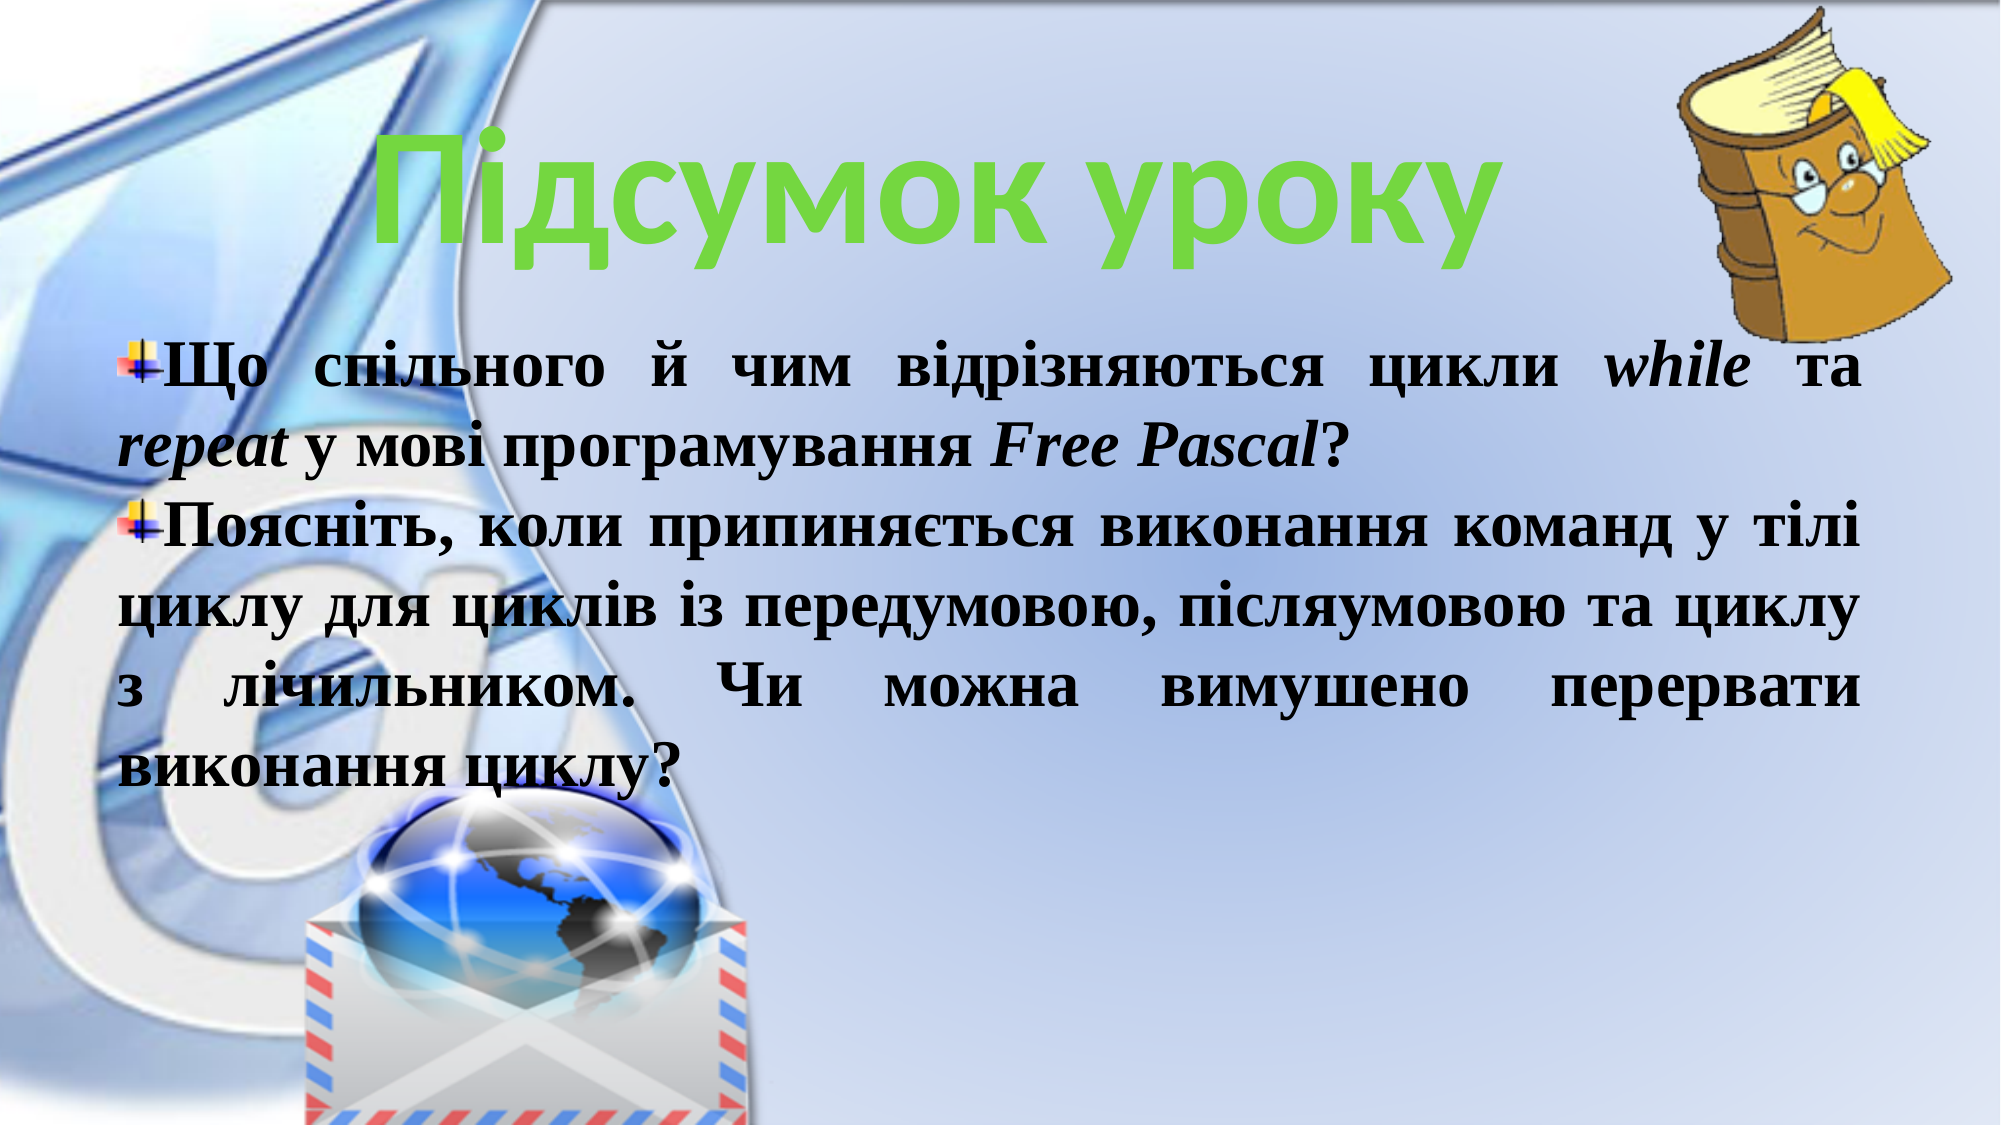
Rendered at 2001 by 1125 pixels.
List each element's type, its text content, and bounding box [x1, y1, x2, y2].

text_box Підсумок уроку [352, 69, 1521, 285]
picture [0, 0, 2001, 1125]
text_box Що спільного й чим відрізняються цикли while та repeat у мові програмування Free Pascal? Поясніть, коли припиняється виконання команд у тілі циклу для циклів із передумовою, післяумовою та циклу з лічильником. Чи можна вимушено перервати виконання циклу? [102, 312, 1878, 877]
